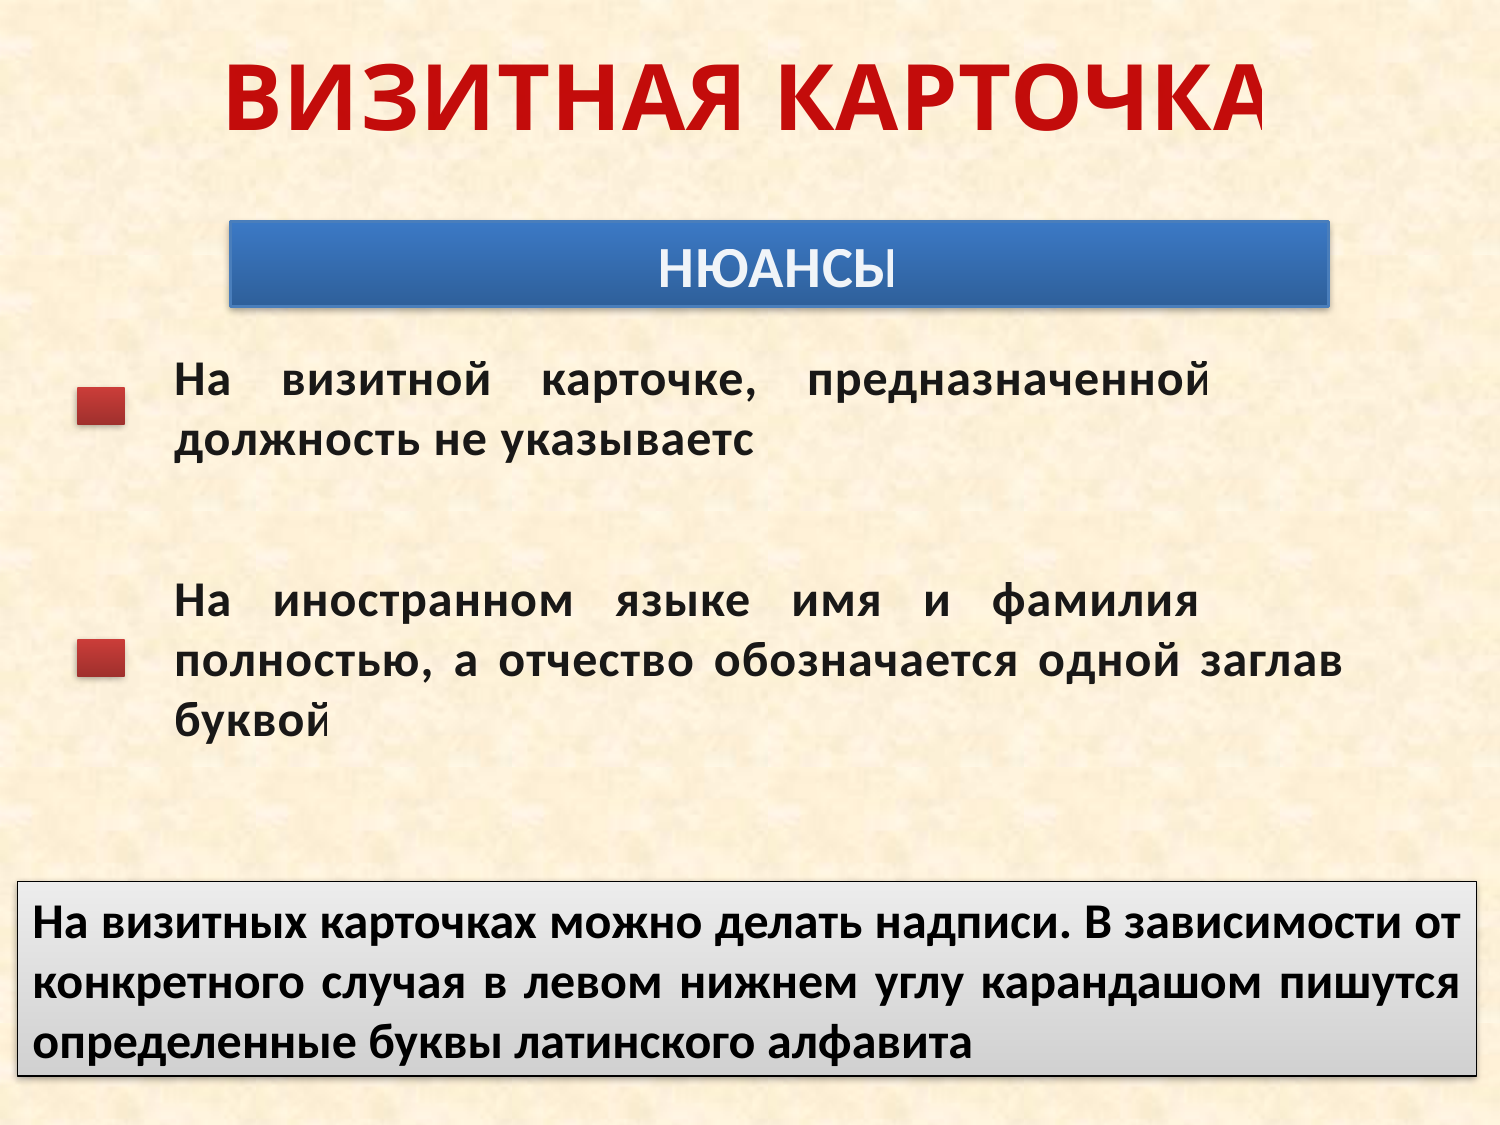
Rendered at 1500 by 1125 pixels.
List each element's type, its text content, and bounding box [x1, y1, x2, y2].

text_box [77, 639, 125, 677]
title ВИЗИТНАЯ КАРТОЧКА [75, 19, 1425, 169]
text_box На иностранном языке имя и фамилия пишутся полностью, а отчество обозначается одной заглавной буквой [159, 559, 1446, 755]
text_box На визитных карточках можно делать надписи. В зависимости от конкретного случая в левом нижнем углу карандашом пишутся определенные буквы латинского алфавита [17, 881, 1477, 1077]
text_box [77, 387, 125, 425]
picture [0, 0, 1500, 1125]
text_box НЮАНСЫ [229, 221, 1329, 307]
text_box На визитной карточке, предназначенной даме, должность не указывается [159, 338, 1412, 473]
